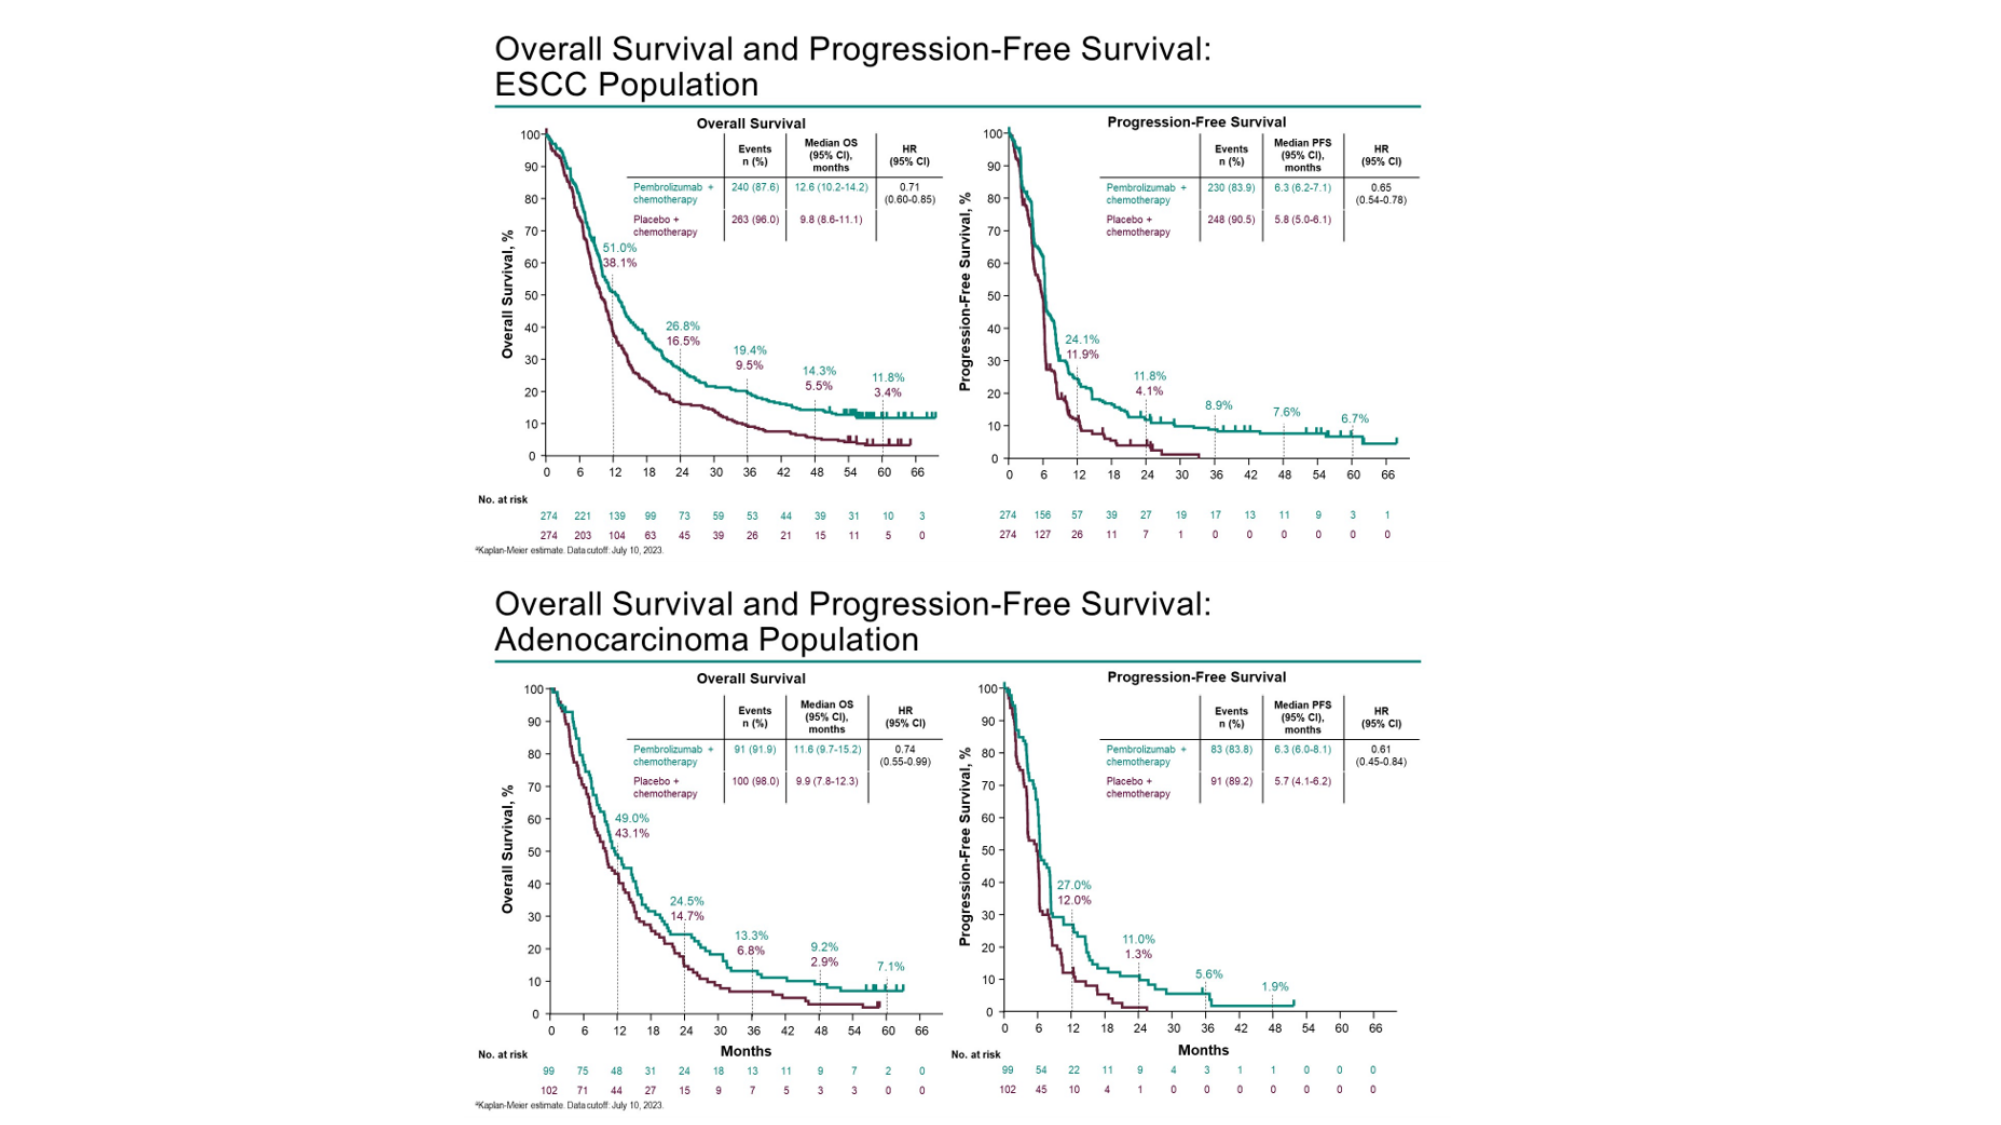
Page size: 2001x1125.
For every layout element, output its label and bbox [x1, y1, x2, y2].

picture [464, 7, 1451, 1118]
